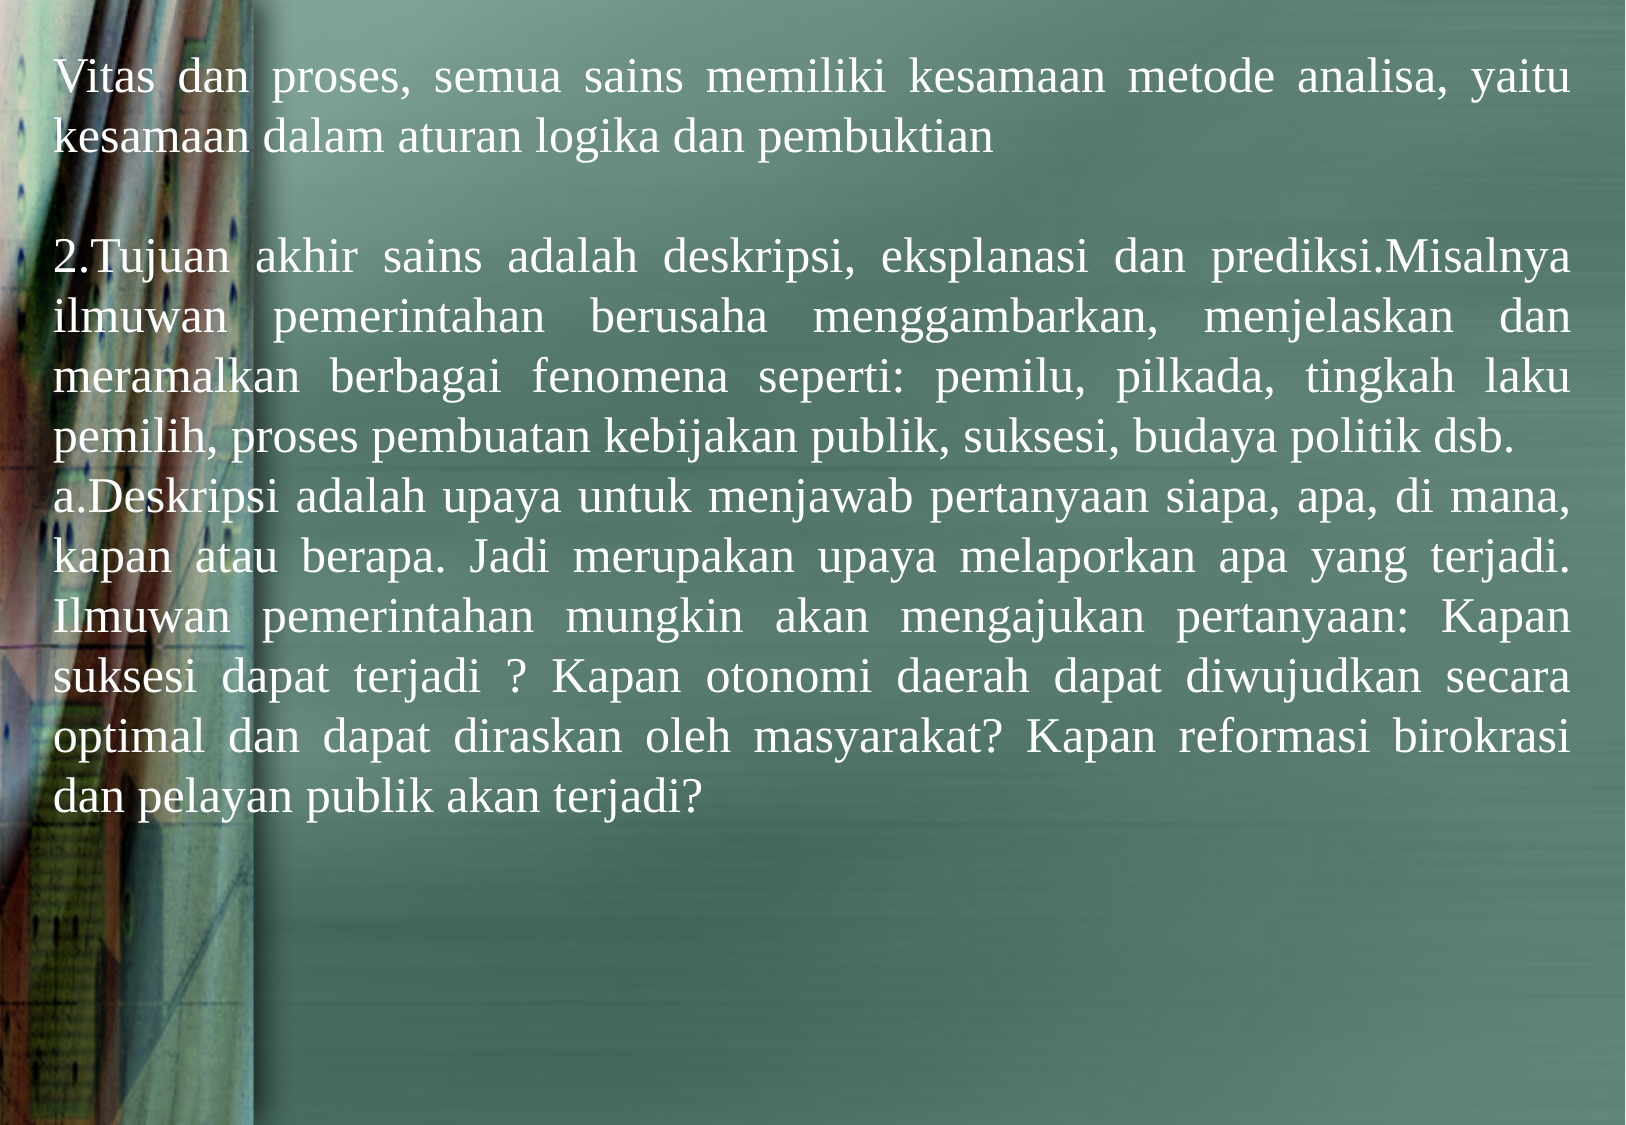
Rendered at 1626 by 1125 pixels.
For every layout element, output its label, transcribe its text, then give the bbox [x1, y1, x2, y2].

picture [0, 0, 1626, 1125]
text_box Vitas dan proses, semua sains memiliki kesamaan metode analisa, yaitu kesamaan dalam aturan logika dan pembuktian 2.Tujuan akhir sains adalah deskripsi, eksplanasi dan prediksi.Misalnya ilmuwan pemerintahan berusaha menggambarkan, menjelaskan dan meramalkan berbagai fenomena seperti: pemilu, pilkada, tingkah laku pemilih, proses pembuatan kebijakan publik, suksesi, budaya politik dsb. a.Deskripsi adalah upaya untuk menjawab pertanyaan siapa, apa, di mana, kapan atau berapa. Jadi merupakan upaya melaporkan apa yang terjadi. Ilmuwan pemerintahan mungkin akan mengajukan pertanyaan: Kapan suksesi dapat terjadi ? Kapan otonomi daerah dapat diwujudkan secara optimal dan dapat diraskan oleh masyarakat? Kapan reformasi birokrasi dan pelayan publik akan terjadi? [38, 35, 1587, 890]
